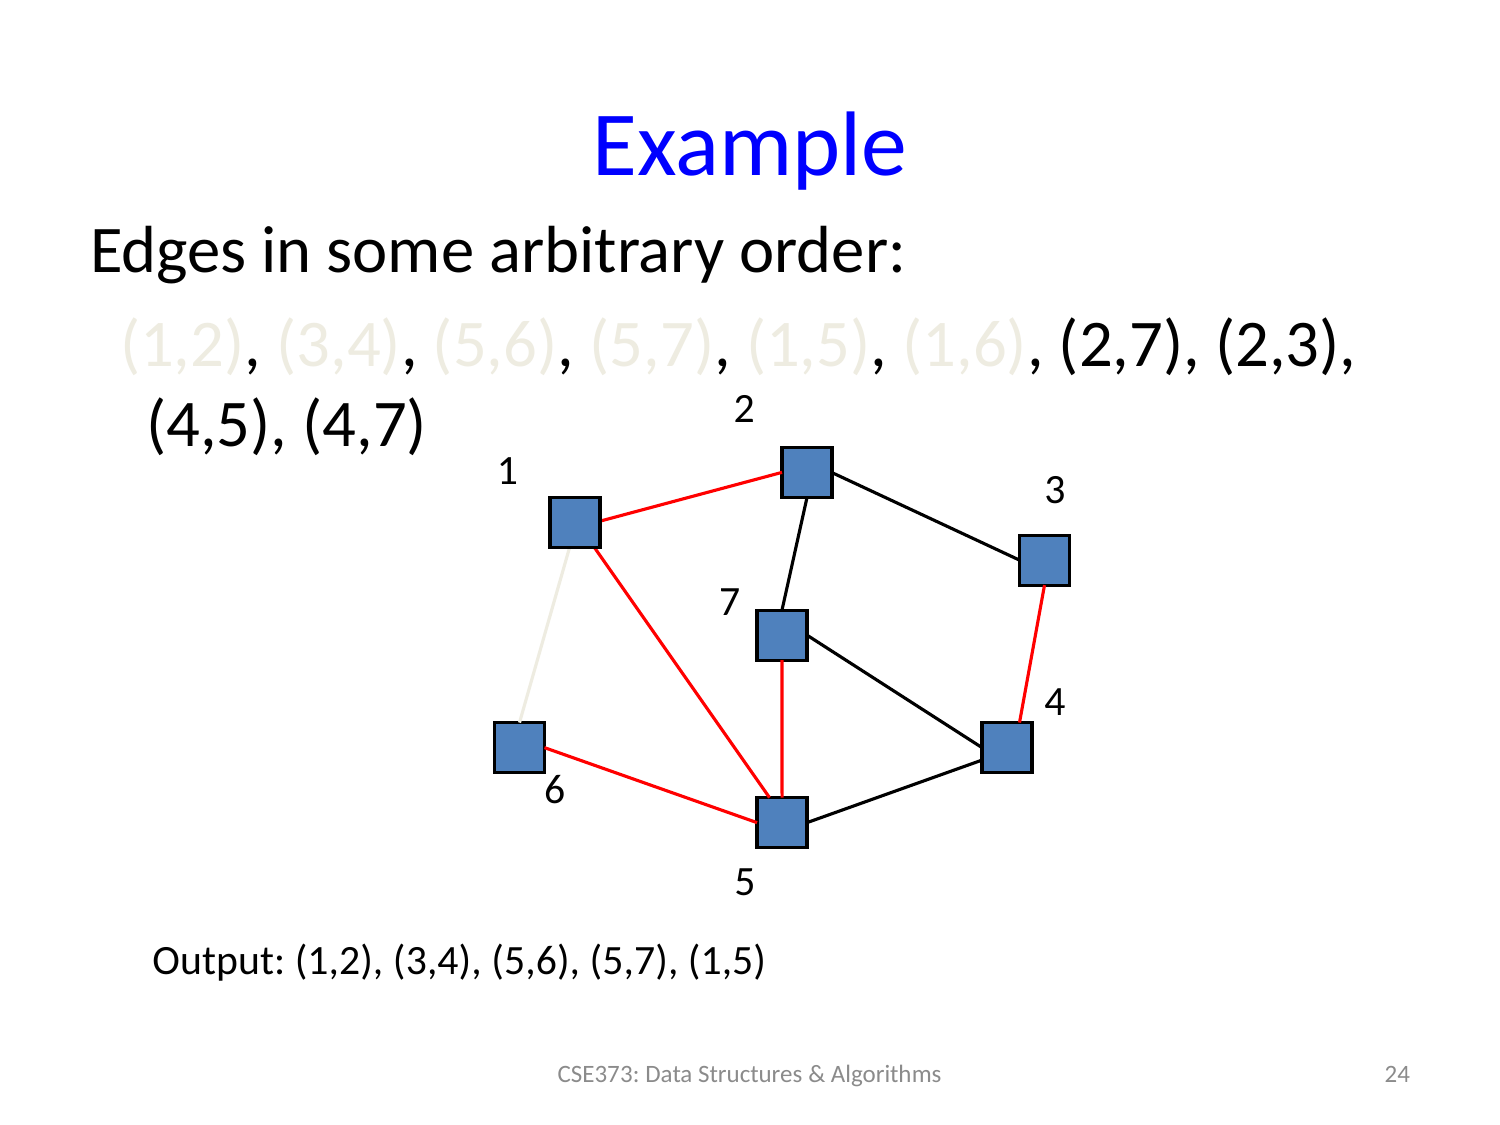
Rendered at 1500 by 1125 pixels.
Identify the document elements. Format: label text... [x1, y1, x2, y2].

text_box 1 [482, 435, 534, 500]
text_box [1019, 535, 1070, 586]
text_box [757, 797, 807, 848]
text_box 4 [1029, 666, 1081, 732]
text_box [494, 722, 545, 773]
text_box 7 [704, 566, 756, 632]
footer CSE373: Data Structures & Algorithms [512, 1042, 988, 1103]
text_box 5 [719, 846, 771, 912]
text_box [549, 497, 600, 548]
text_box [757, 610, 807, 661]
text_box 3 [1029, 454, 1081, 519]
slide_number 24 [1074, 1042, 1425, 1103]
text_box 2 [718, 372, 770, 438]
list Edges in some arbitrary order: (1,2), (3,4), (5,6), (5,7), (1,5), (1,6), (2,7), (2,3), (4,5), (4,7) [75, 198, 1425, 1005]
text_box [982, 722, 1032, 773]
text_box [782, 447, 832, 498]
title Example [75, 45, 1425, 198]
text_box 6 [529, 754, 581, 819]
text_box Output: (1,2), (3,4), (5,6), (5,7), (1,5) [137, 924, 1300, 1013]
